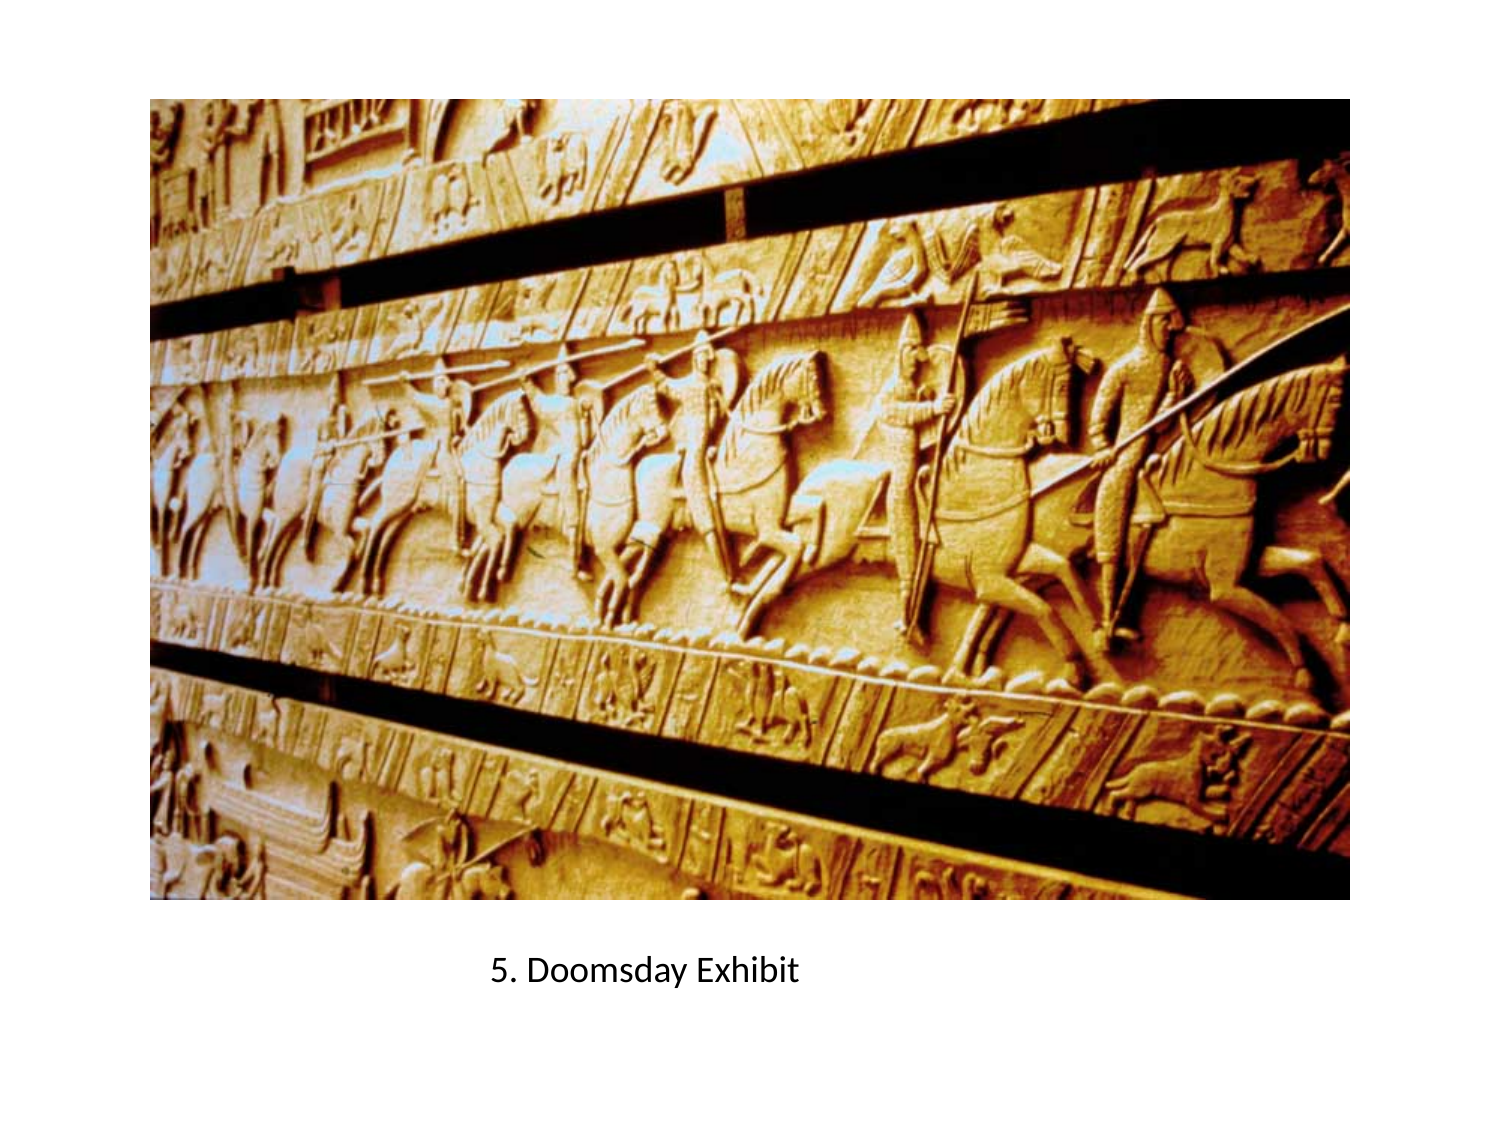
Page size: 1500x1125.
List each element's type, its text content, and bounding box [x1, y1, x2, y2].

picture [149, 99, 1351, 900]
text_box 5. Doomsday Exhibit [474, 937, 1025, 998]
